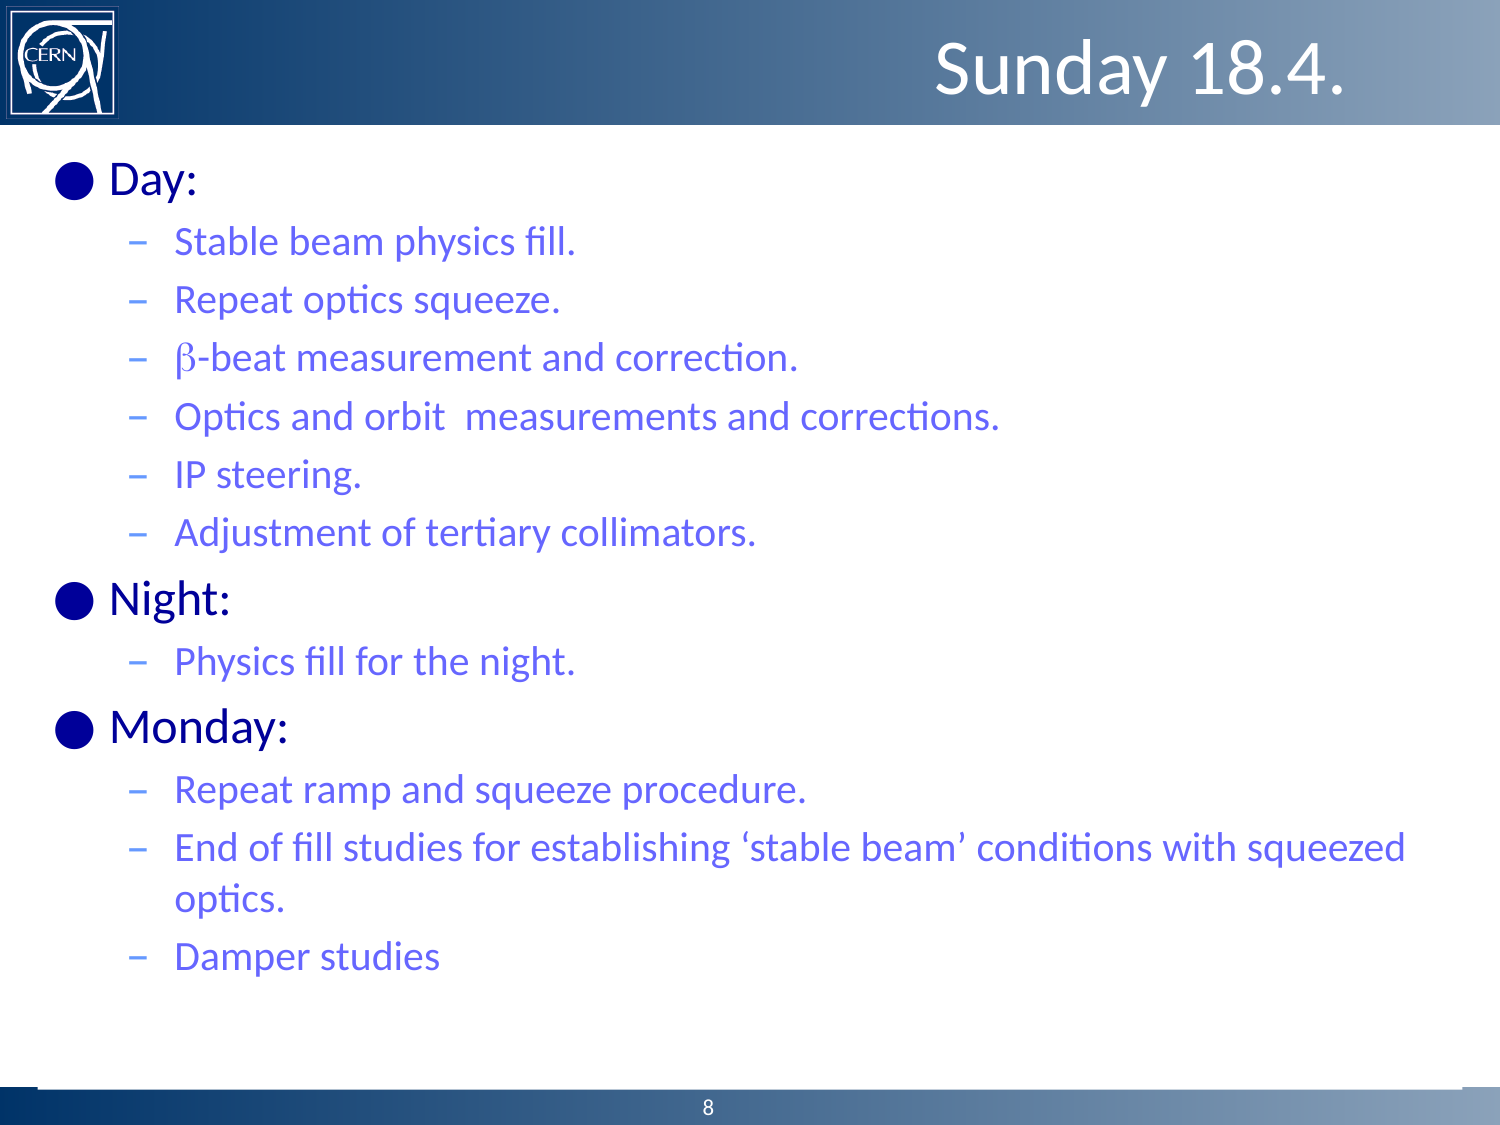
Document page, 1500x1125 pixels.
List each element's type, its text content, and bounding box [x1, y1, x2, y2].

picture [6, 6, 119, 119]
slide_number 8 [687, 1089, 876, 1125]
list Day: Stable beam physics fill. Repeat optics squeeze. b-beat measurement and correction. Optics and orbit measurements and corrections. IP steering. Adjustment of tertiary collimators. Night: Physics fill for the night. Monday: Repeat ramp and squeeze procedure. End of fill studies for establishing ‘stable beam’ conditions with squeezed optics. Damper studies [37, 137, 1463, 1090]
title Sunday 18.4. [124, 0, 1363, 126]
